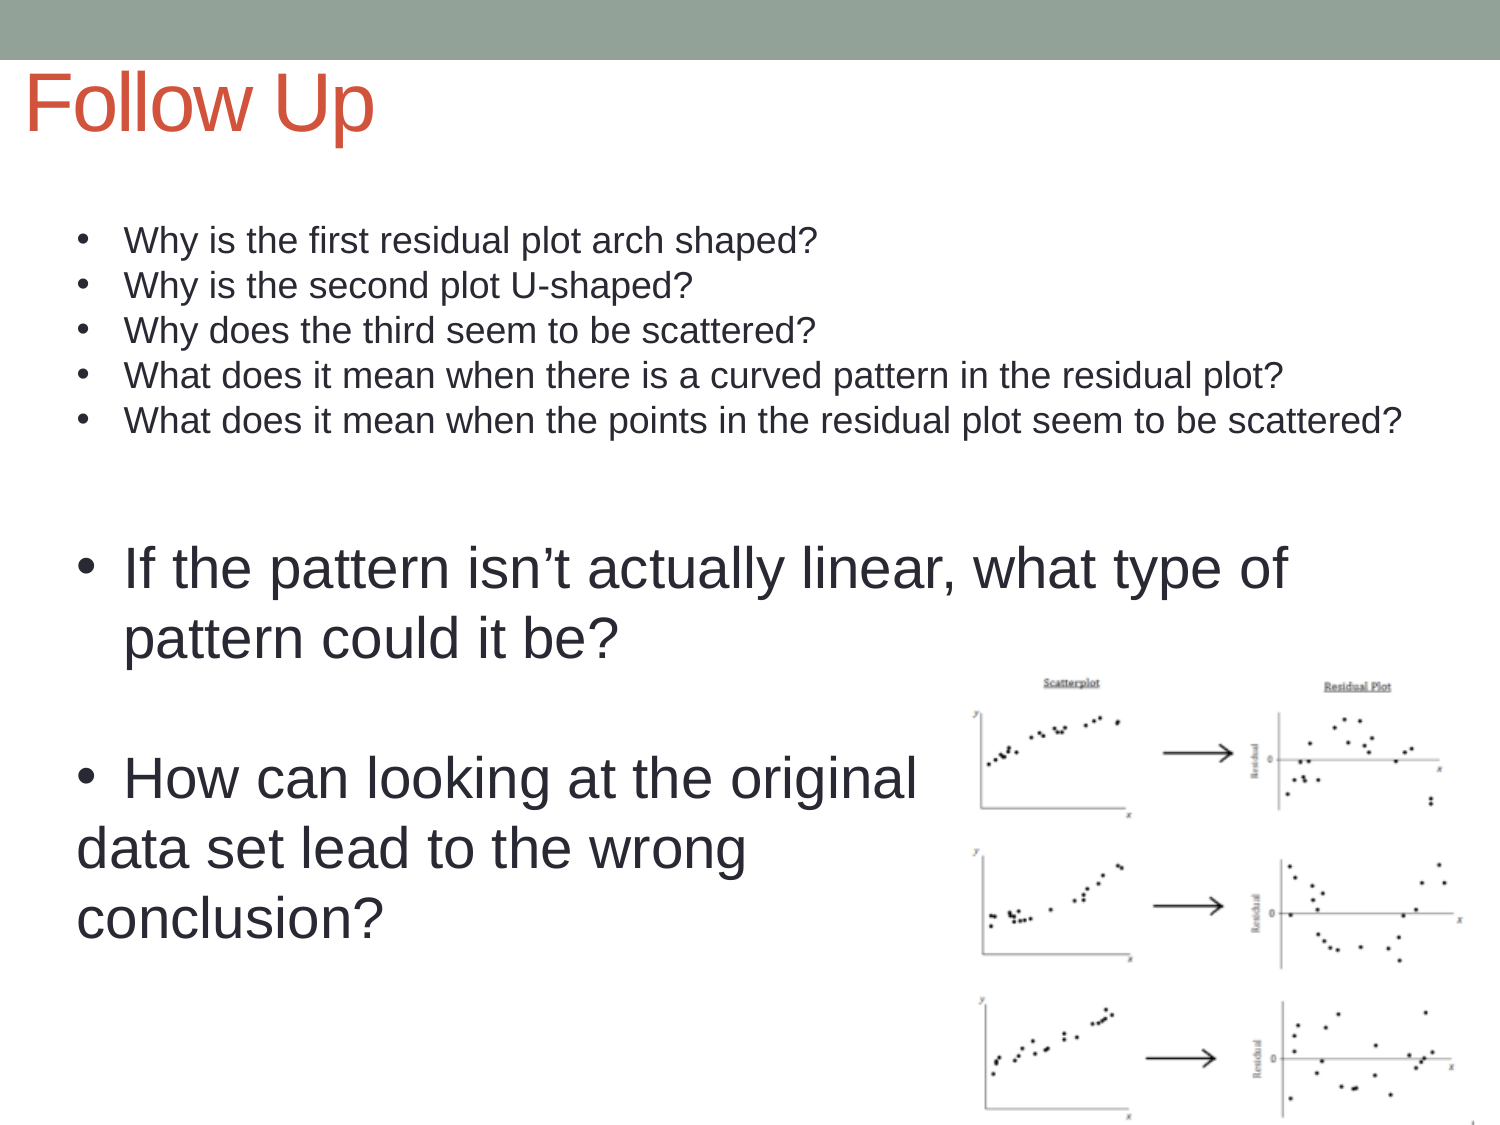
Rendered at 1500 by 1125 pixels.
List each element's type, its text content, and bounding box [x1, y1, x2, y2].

text_box Why is the first residual plot arch shaped? Why is the second plot U-shaped? Why does the third seem to be scattered? What does it mean when there is a curved pattern in the residual plot? What does it mean when the points in the residual plot seem to be scattered? If the pattern isn’t actually linear, what type of pattern could it be? How can looking at the original data set lead to the wrong conclusion? [61, 208, 1437, 1003]
picture [959, 671, 1479, 1125]
title Follow Up [8, 17, 1359, 180]
